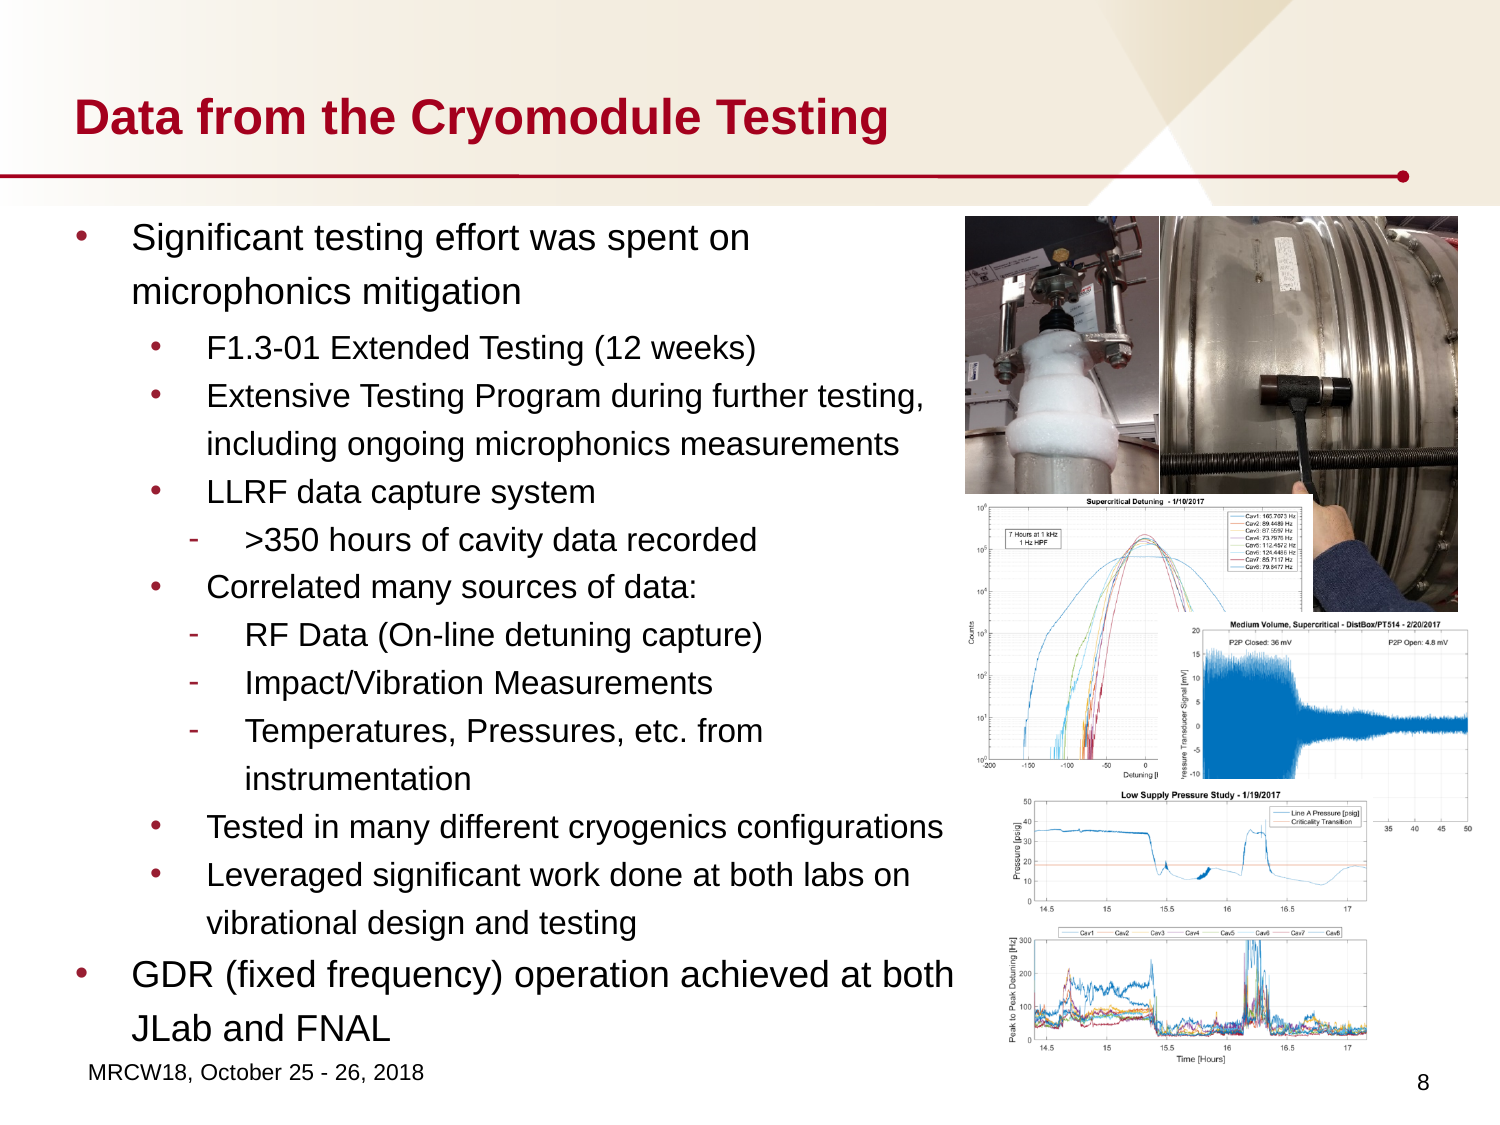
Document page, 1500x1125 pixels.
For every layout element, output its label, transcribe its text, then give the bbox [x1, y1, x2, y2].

picture [965, 216, 1500, 1073]
list Significant testing effort was spent on microphonics mitigation F1.3-01 Extended Testing (12 weeks) Extensive Testing Program during further testing, including ongoing microphonics measurements LLRF data capture system >350 hours of cavity data recorded Correlated many sources of data: RF Data (On-line detuning capture) Impact/Vibration Measurements Temperatures, Pressures, etc. from instrumentation Tested in many different cryogenics configurations Leveraged significant work done at both labs on vibrational design and testing GDR (fixed frequency) operation achieved at both JLab and FNAL [75, 203, 964, 1035]
footer MRCW18, October 25 - 26, 2018 [73, 1050, 750, 1102]
title Data from the Cryomodule Testing [74, 21, 1404, 145]
slide_number 8 [1405, 1036, 1458, 1125]
picture [0, 0, 1500, 206]
